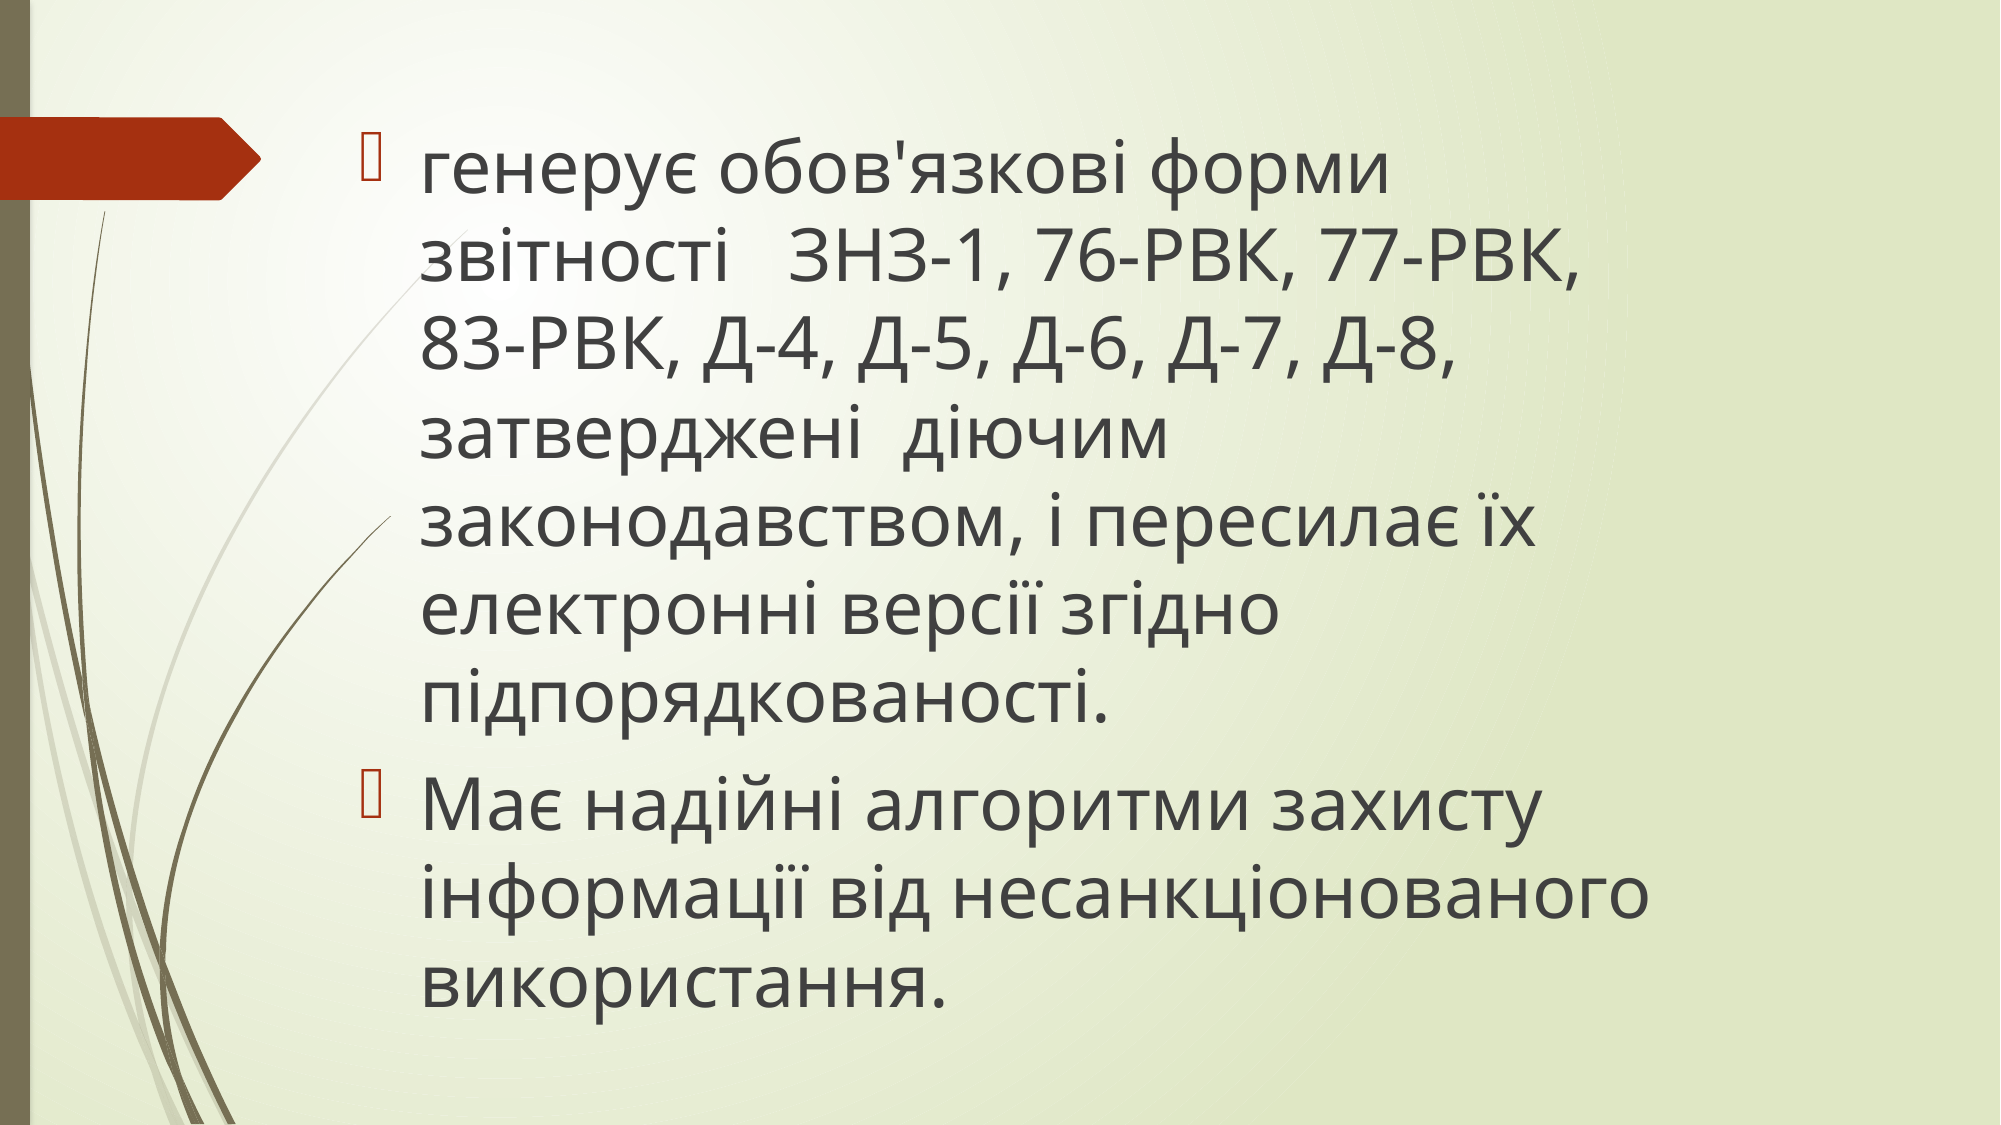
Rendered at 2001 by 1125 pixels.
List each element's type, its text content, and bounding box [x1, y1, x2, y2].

list генерує обов'язкові форми звітності ЗНЗ-1, 76-РВК, 77-РВК, 83-РВК, Д-4, Д-5, Д-6, Д-7, Д-8, затверджені діючим законодавством, і пересилає їх електронні версії згідно підпорядкованості. Має надійні алгоритми захисту інформації від несанкціонованого використання. [344, 112, 1695, 1035]
